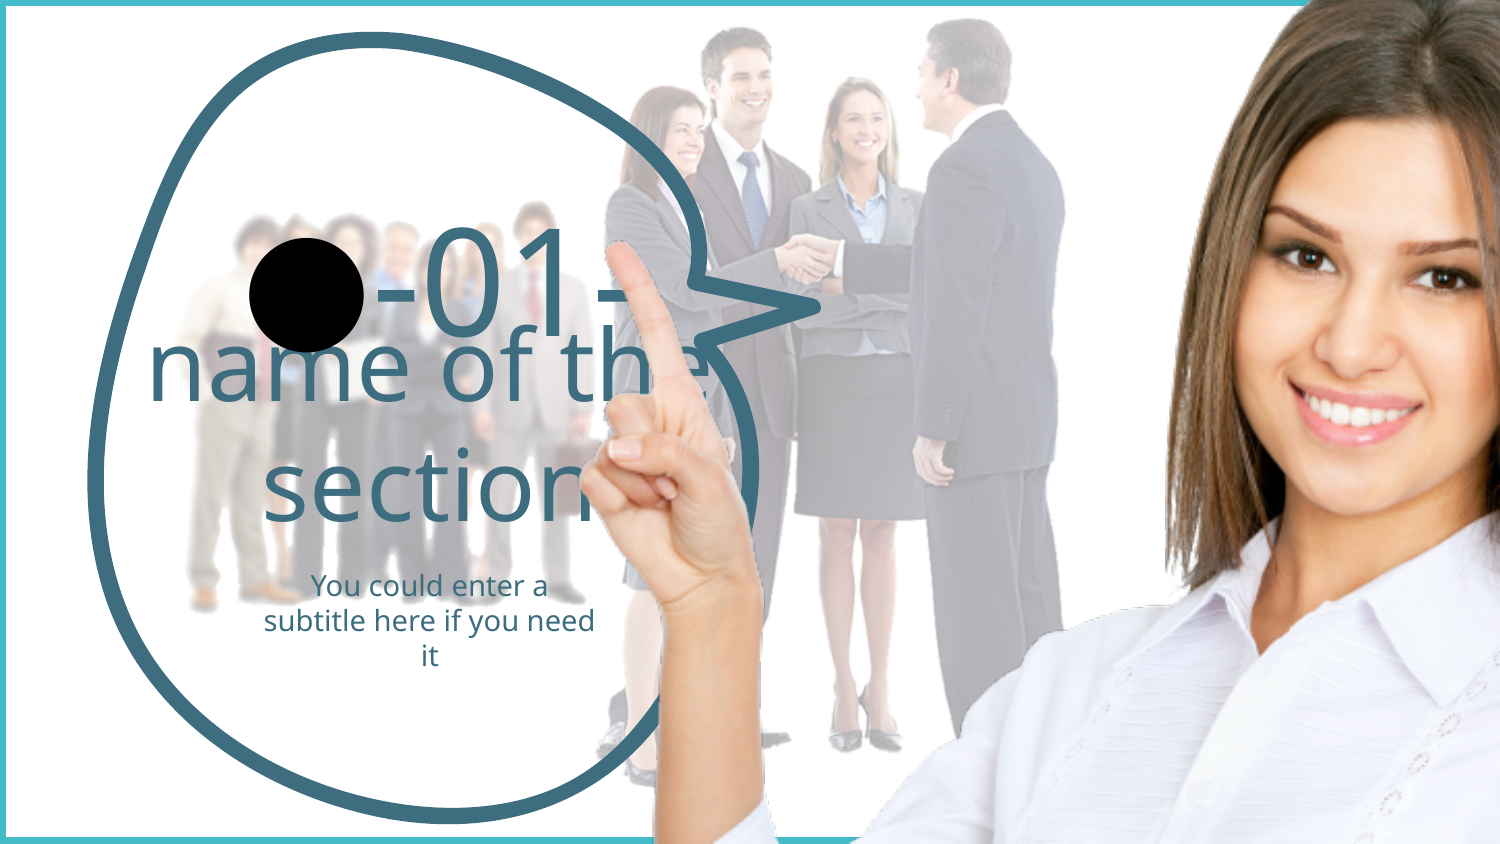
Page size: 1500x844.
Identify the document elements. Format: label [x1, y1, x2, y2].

picture [0, 0, 1500, 844]
text_box [0, 836, 401, 844]
